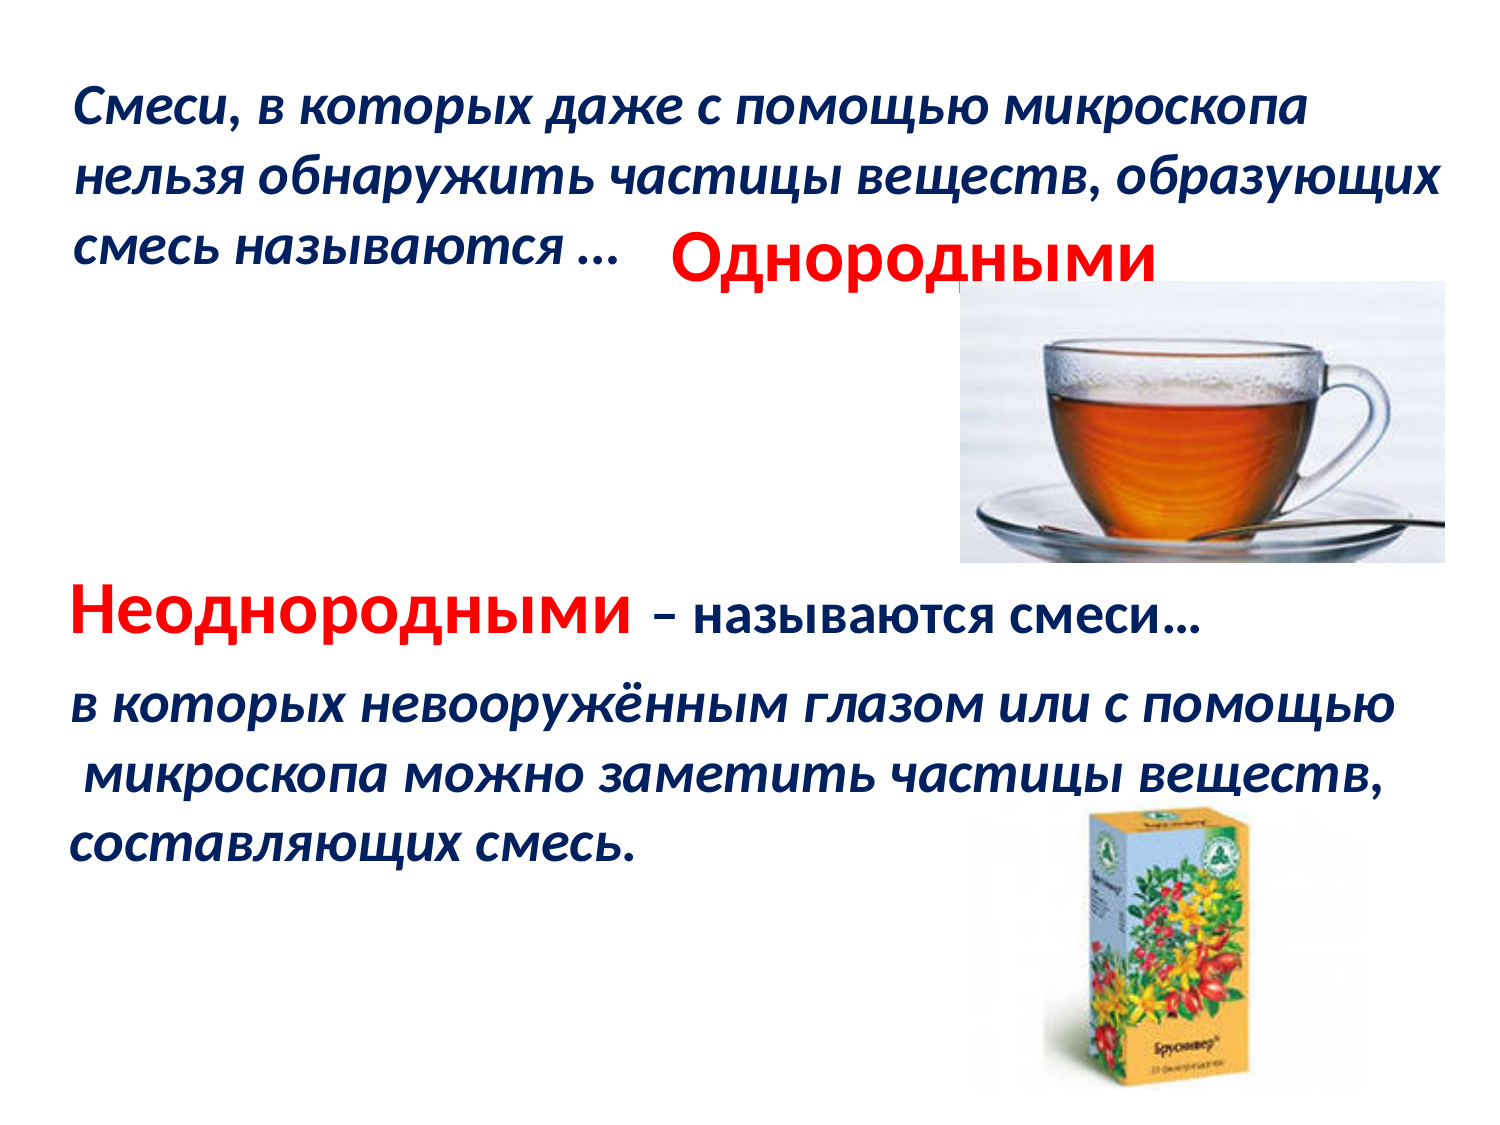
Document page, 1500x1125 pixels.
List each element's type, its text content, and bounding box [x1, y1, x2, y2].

picture [972, 796, 1364, 1091]
text_box Однородными [656, 199, 1266, 304]
text_box в которых невооружённым глазом или с помощью микроскопа можно заметить частицы веществ, составляющих смесь. [54, 656, 1414, 881]
text_box Смеси, в которых даже с помощью микроскопа нельзя обнаружить частицы веществ, образующих смесь называются … [58, 58, 1465, 284]
picture [960, 280, 1445, 563]
text_box Неоднородными – называются смеси… [54, 550, 1219, 656]
